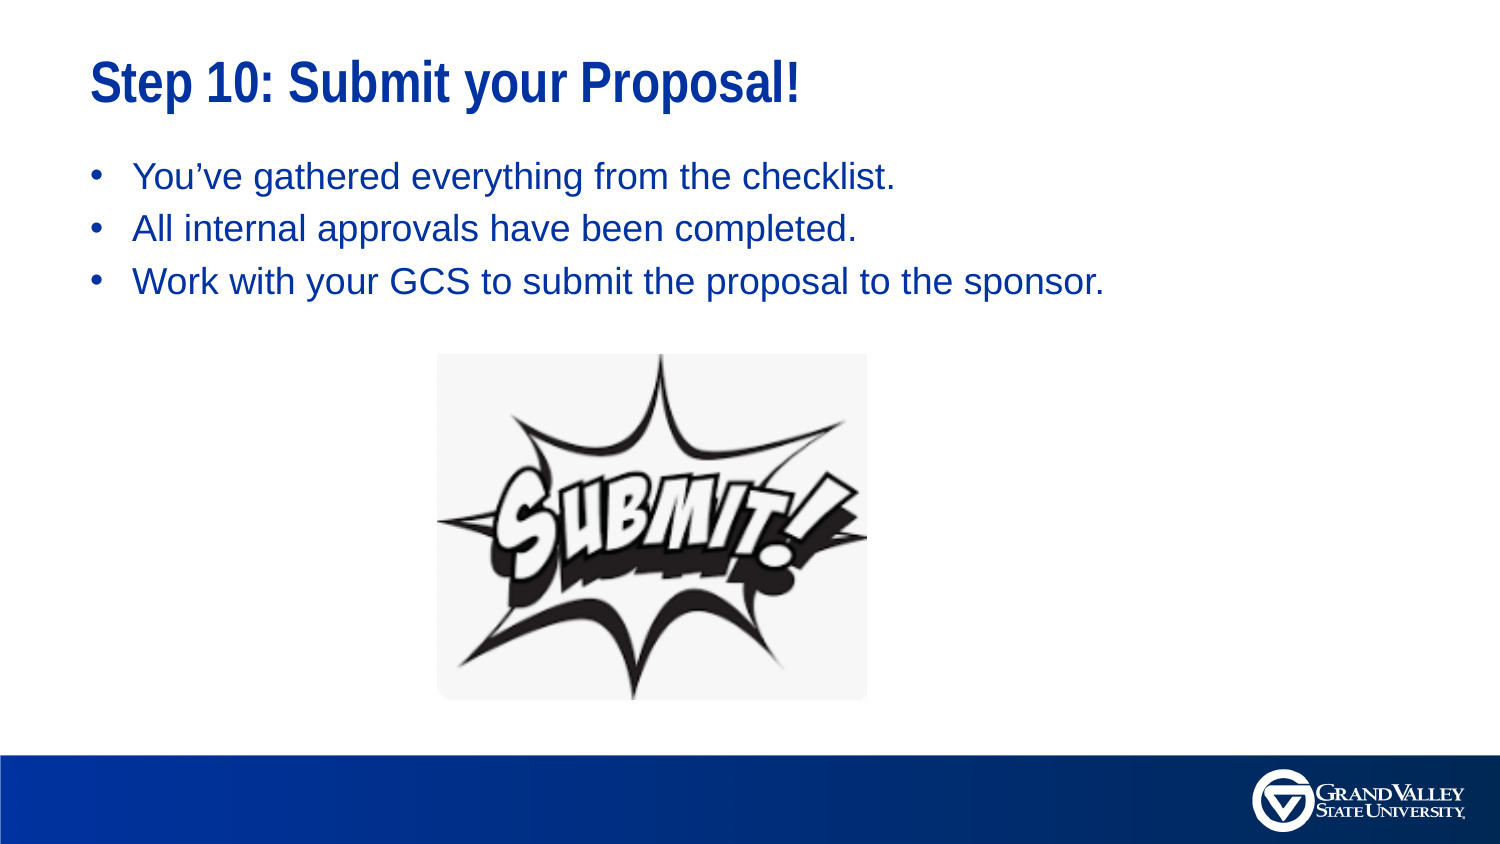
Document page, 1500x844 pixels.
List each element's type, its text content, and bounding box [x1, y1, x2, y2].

title Step 10: Submit your Proposal! [75, 30, 1425, 128]
list You’ve gathered everything from the checklist. All internal approvals have been completed. Work with your GCS to submit the proposal to the sponsor. [75, 144, 1142, 617]
picture [0, 0, 1500, 844]
